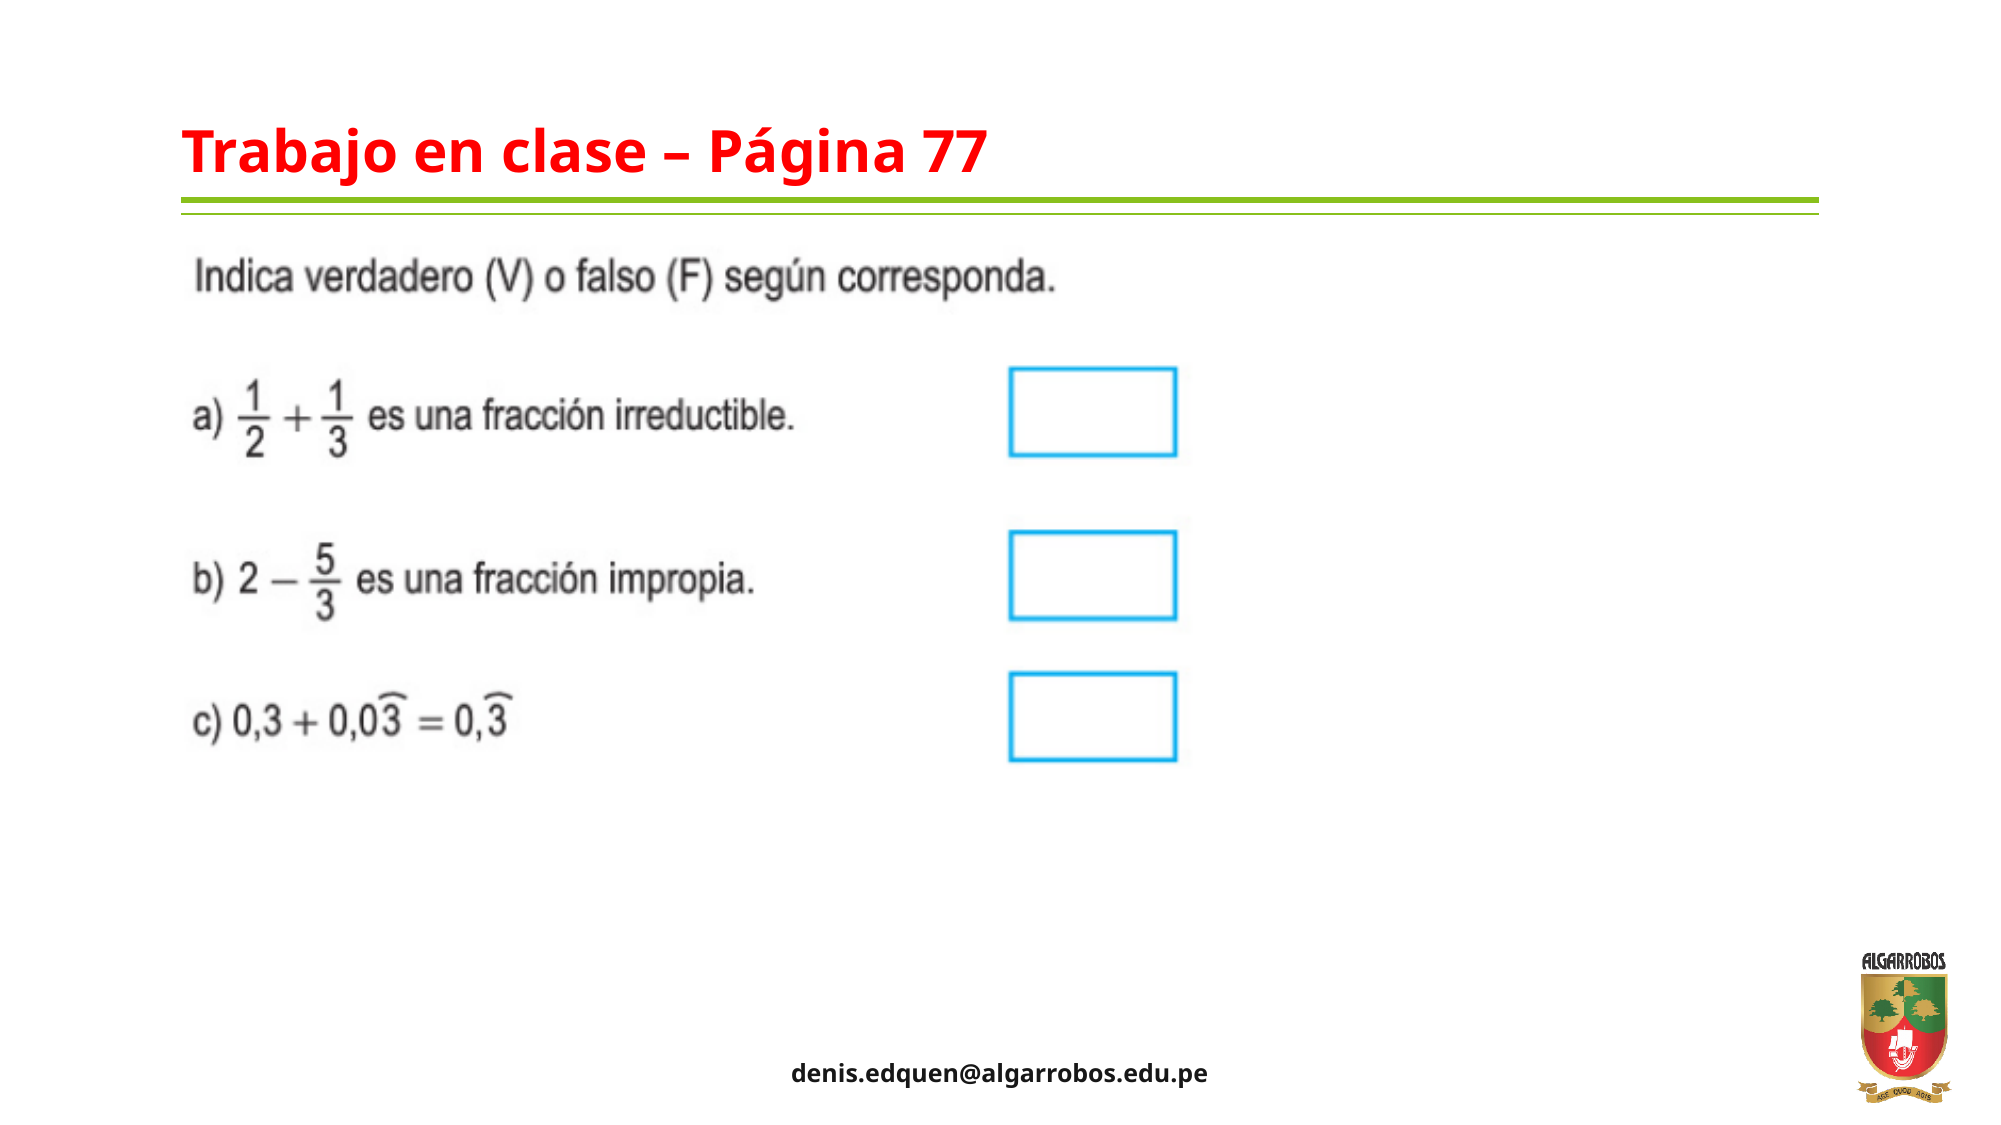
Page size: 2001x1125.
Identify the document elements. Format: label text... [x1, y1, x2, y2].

title Trabajo en clase – Página 77 [181, 12, 1819, 193]
picture [181, 234, 1218, 786]
picture [1856, 952, 1952, 1103]
footer denis.edquen@algarrobos.edu.pe [481, 1042, 1519, 1103]
